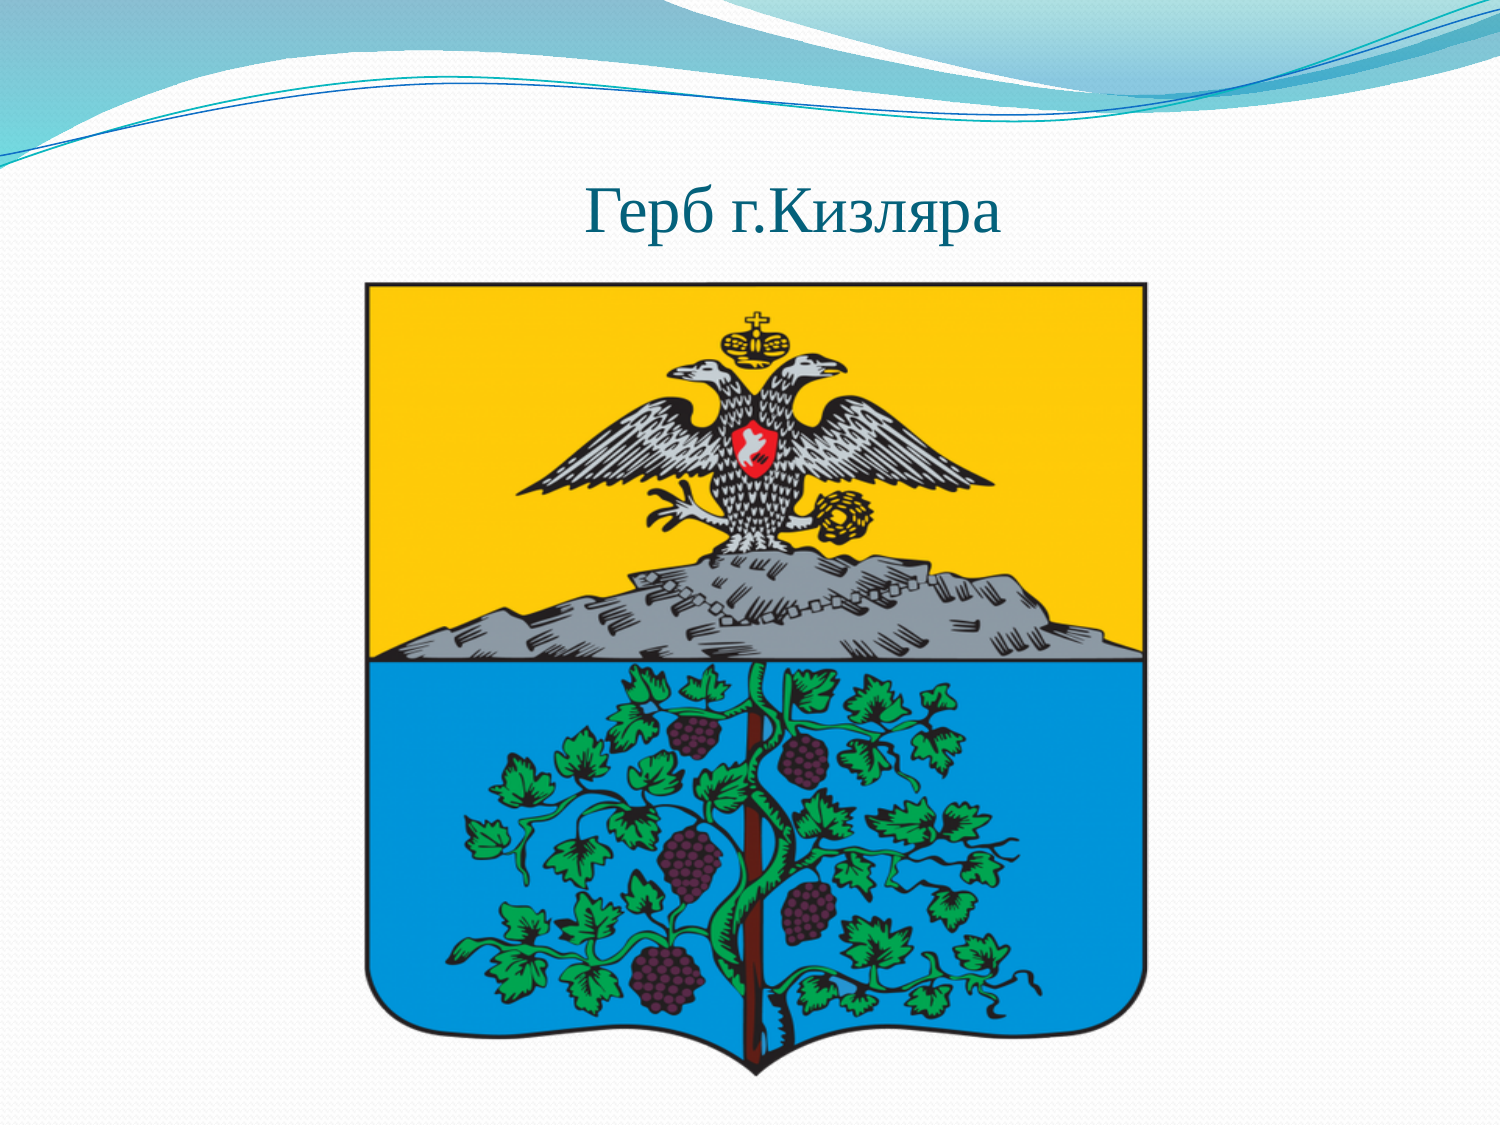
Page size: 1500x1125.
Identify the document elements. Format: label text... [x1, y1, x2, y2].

title Герб г.Кизляра [105, 115, 1425, 247]
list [363, 280, 1149, 1079]
